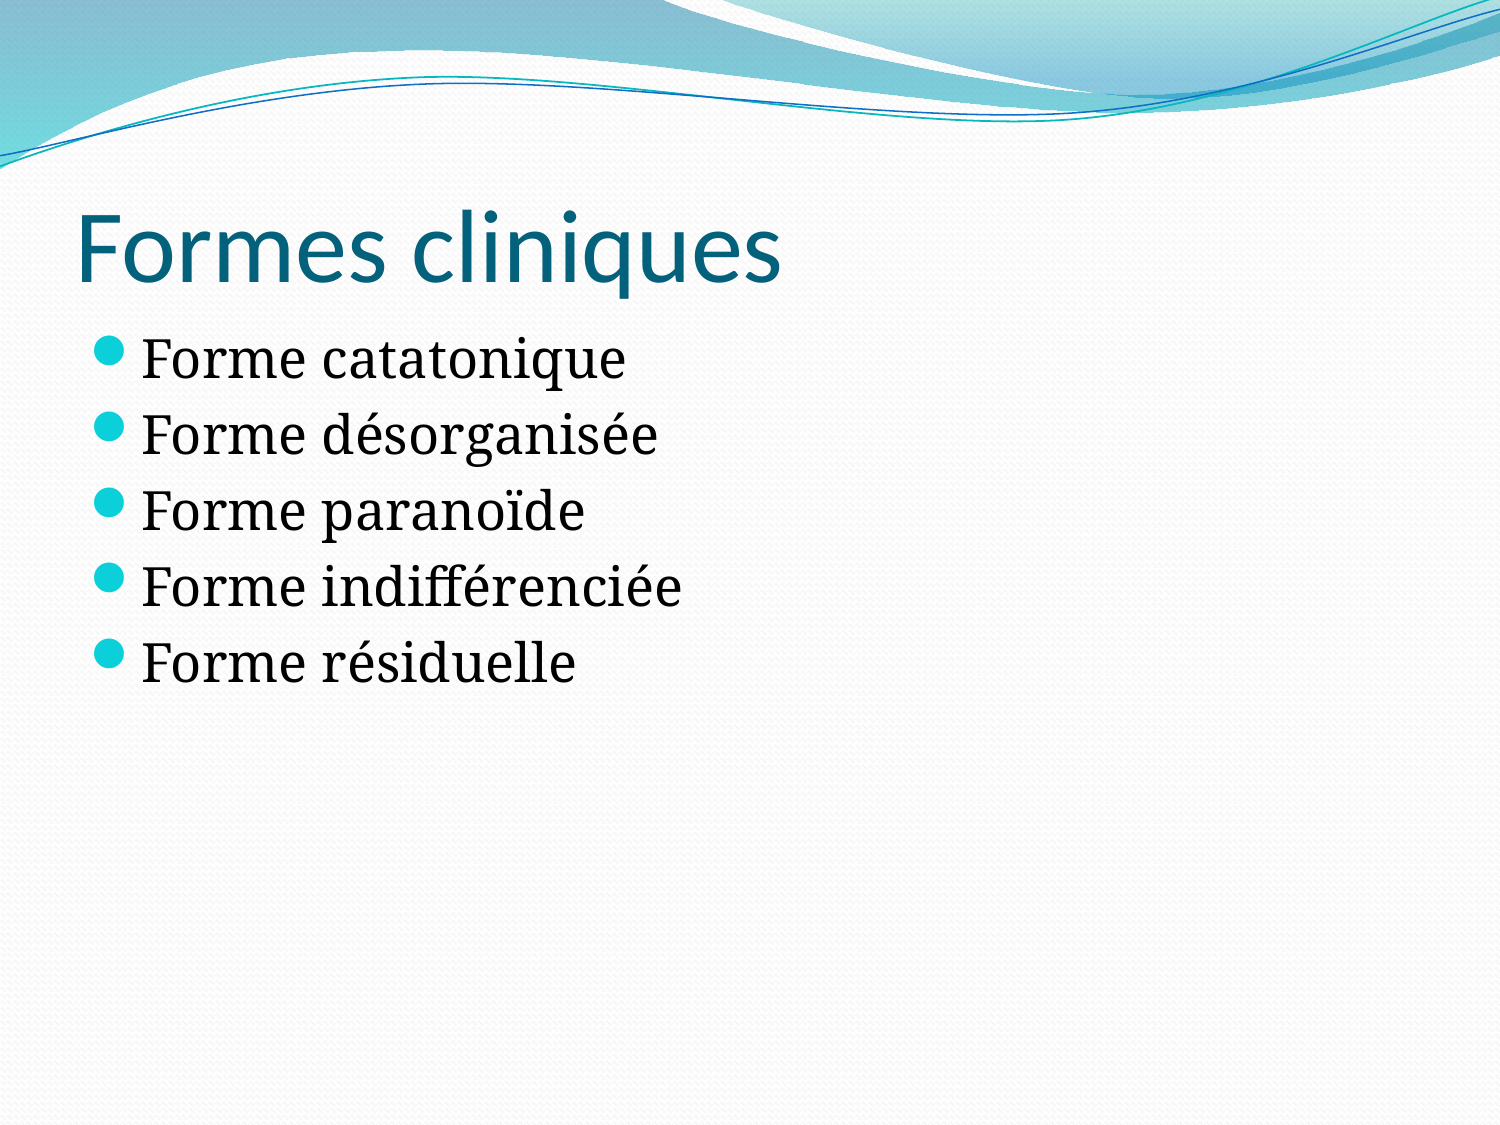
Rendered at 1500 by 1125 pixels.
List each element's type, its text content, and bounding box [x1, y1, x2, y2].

title Formes cliniques [75, 115, 1425, 303]
list Forme catatonique Forme désorganisée Forme paranoïde Forme indifférenciée Forme résiduelle [75, 317, 1425, 1038]
